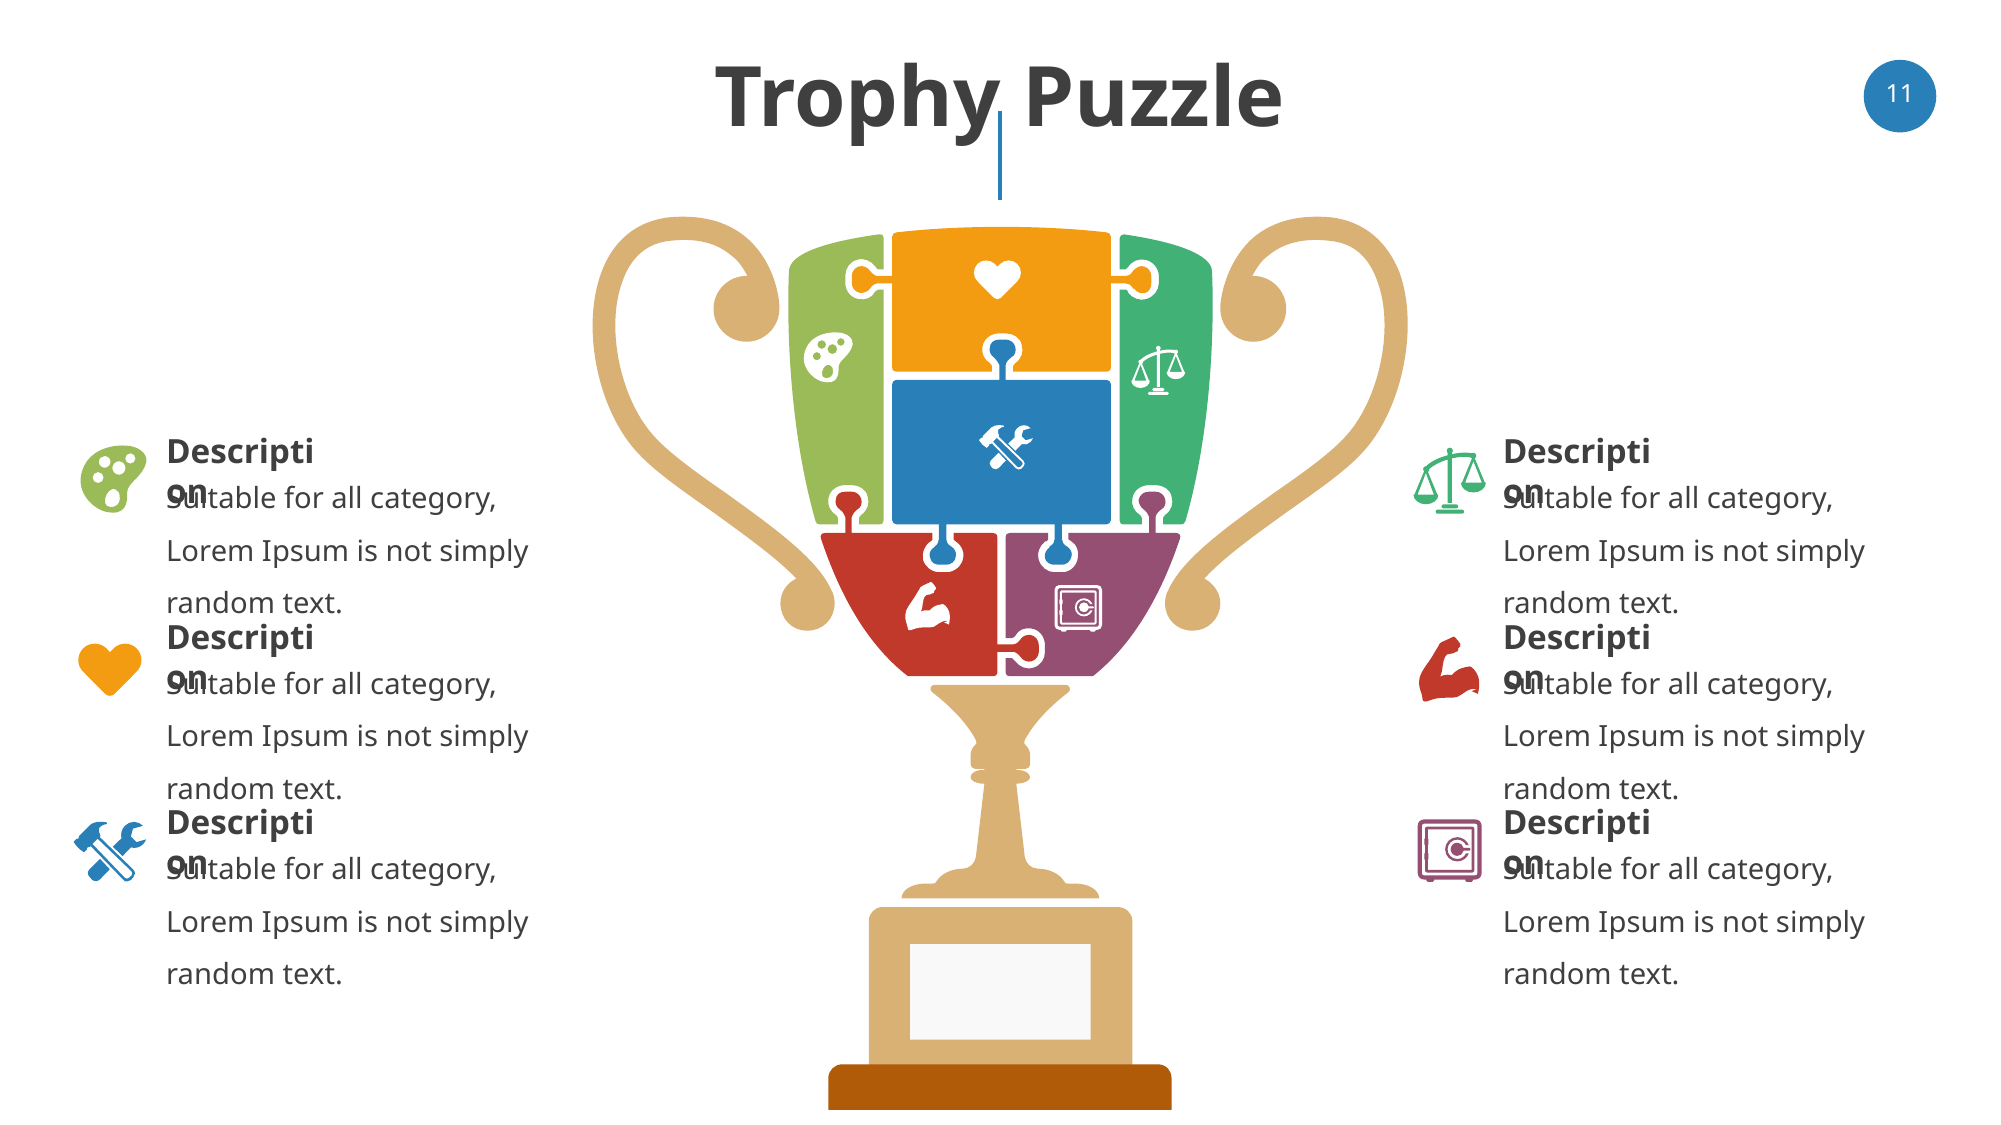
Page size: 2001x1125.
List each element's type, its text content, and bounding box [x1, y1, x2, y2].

text_box [905, 581, 950, 631]
text_box [1419, 636, 1480, 702]
text_box [1005, 491, 1181, 677]
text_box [828, 906, 1172, 1111]
text_box Description [1487, 793, 1686, 825]
text_box Description [1487, 422, 1686, 454]
text_box [78, 643, 142, 696]
text_box [1413, 447, 1486, 505]
text_box Description [1487, 608, 1686, 640]
text_box [979, 425, 1033, 470]
text_box [973, 260, 1021, 300]
text_box Suitable for all category, Lorem Ipsum is not simply random text. [1487, 454, 1931, 628]
text_box Suitable for all category, Lorem Ipsum is not simply random text. [151, 825, 594, 998]
text_box [1054, 585, 1103, 632]
text_box Suitable for all category, Lorem Ipsum is not simply random text. [151, 454, 594, 628]
text_box [788, 234, 884, 525]
title Trophy Puzzle [137, 29, 1863, 171]
text_box Description [151, 793, 349, 825]
text_box [1435, 504, 1465, 514]
text_box [892, 339, 1111, 565]
text_box [1131, 345, 1186, 395]
text_box [80, 445, 147, 513]
text_box [851, 226, 1152, 372]
text_box [1165, 216, 1408, 631]
text_box [592, 216, 835, 631]
text_box [1417, 819, 1482, 882]
text_box Suitable for all category, Lorem Ipsum is not simply random text. [151, 640, 594, 813]
text_box [73, 821, 147, 882]
text_box Suitable for all category, Lorem Ipsum is not simply random text. [1487, 825, 1931, 998]
text_box Suitable for all category, Lorem Ipsum is not simply random text. [1487, 640, 1931, 813]
text_box Description [151, 422, 349, 454]
text_box [1119, 234, 1213, 525]
text_box [901, 684, 1100, 899]
slide_number 11 [1847, 65, 1953, 125]
text_box Description [151, 608, 349, 640]
text_box [803, 332, 853, 383]
text_box [820, 491, 1039, 677]
